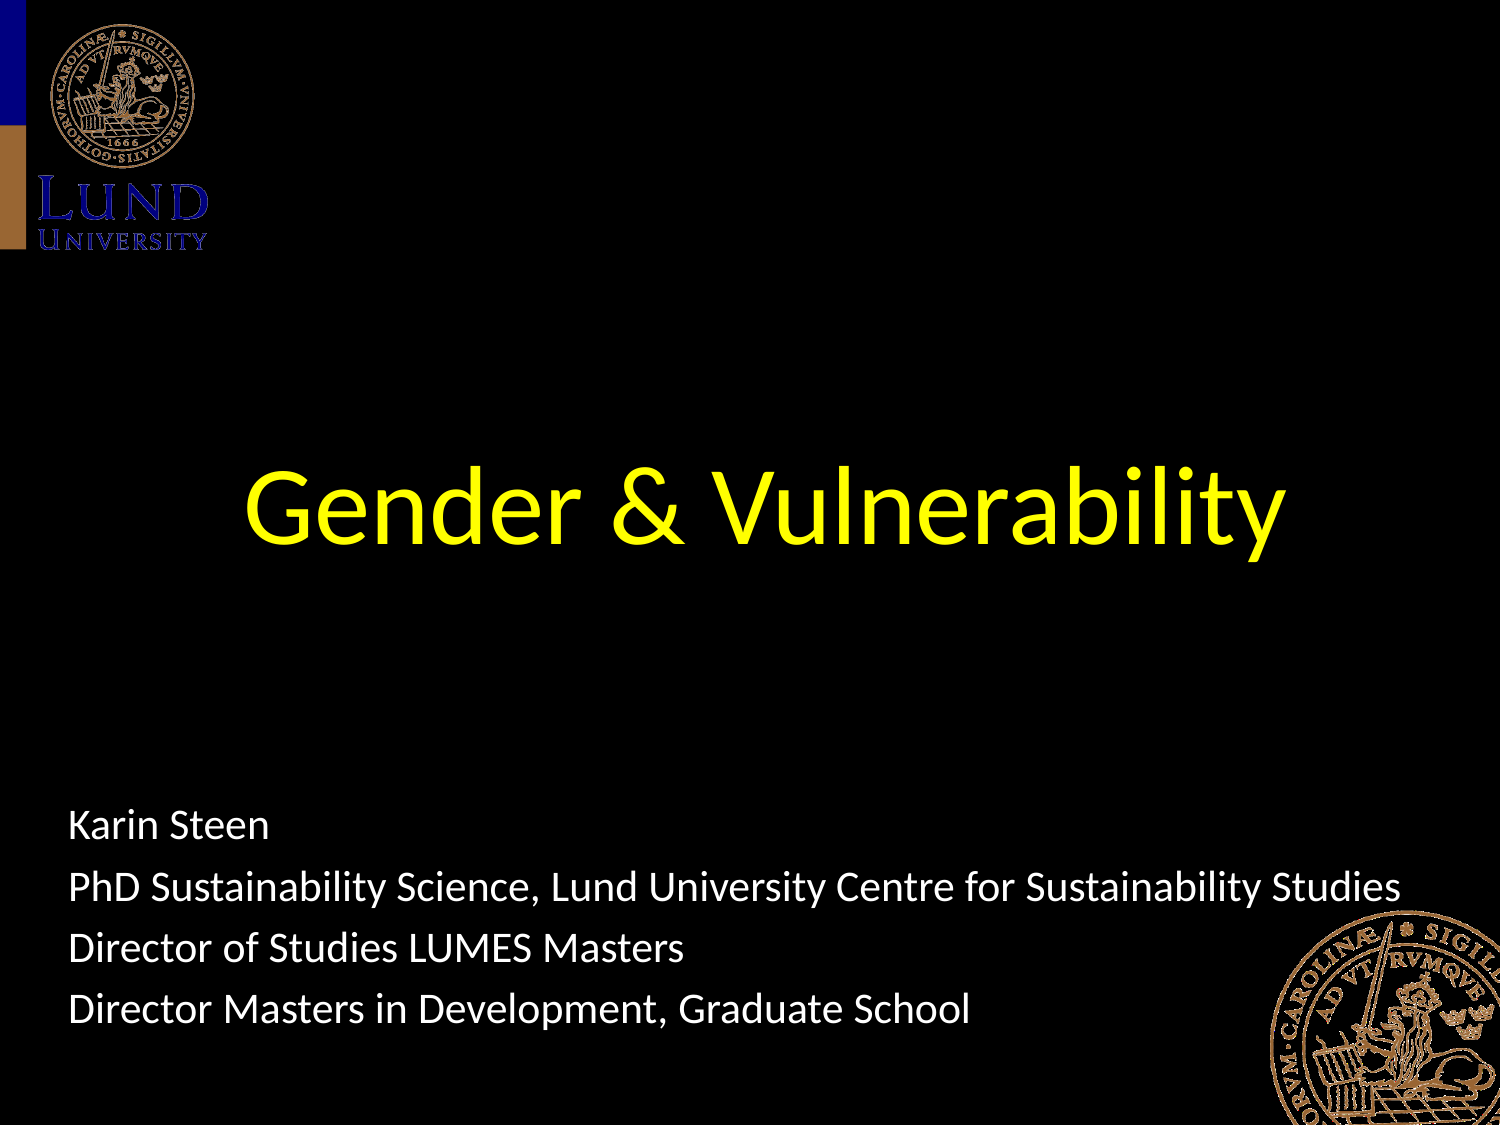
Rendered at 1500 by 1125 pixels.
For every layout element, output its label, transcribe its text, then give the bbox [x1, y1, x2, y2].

title Gender & Vulnerability [85, 277, 1447, 721]
picture [1257, 888, 1500, 1125]
text_box [0, 0, 27, 125]
picture [37, 23, 208, 250]
text_box [0, 125, 27, 250]
subtitle Karin Steen PhD Sustainability Science, Lund University Centre for Sustainability Studies Director of Studies LUMES Masters Director Masters in Development, Graduate School [53, 788, 1480, 1060]
